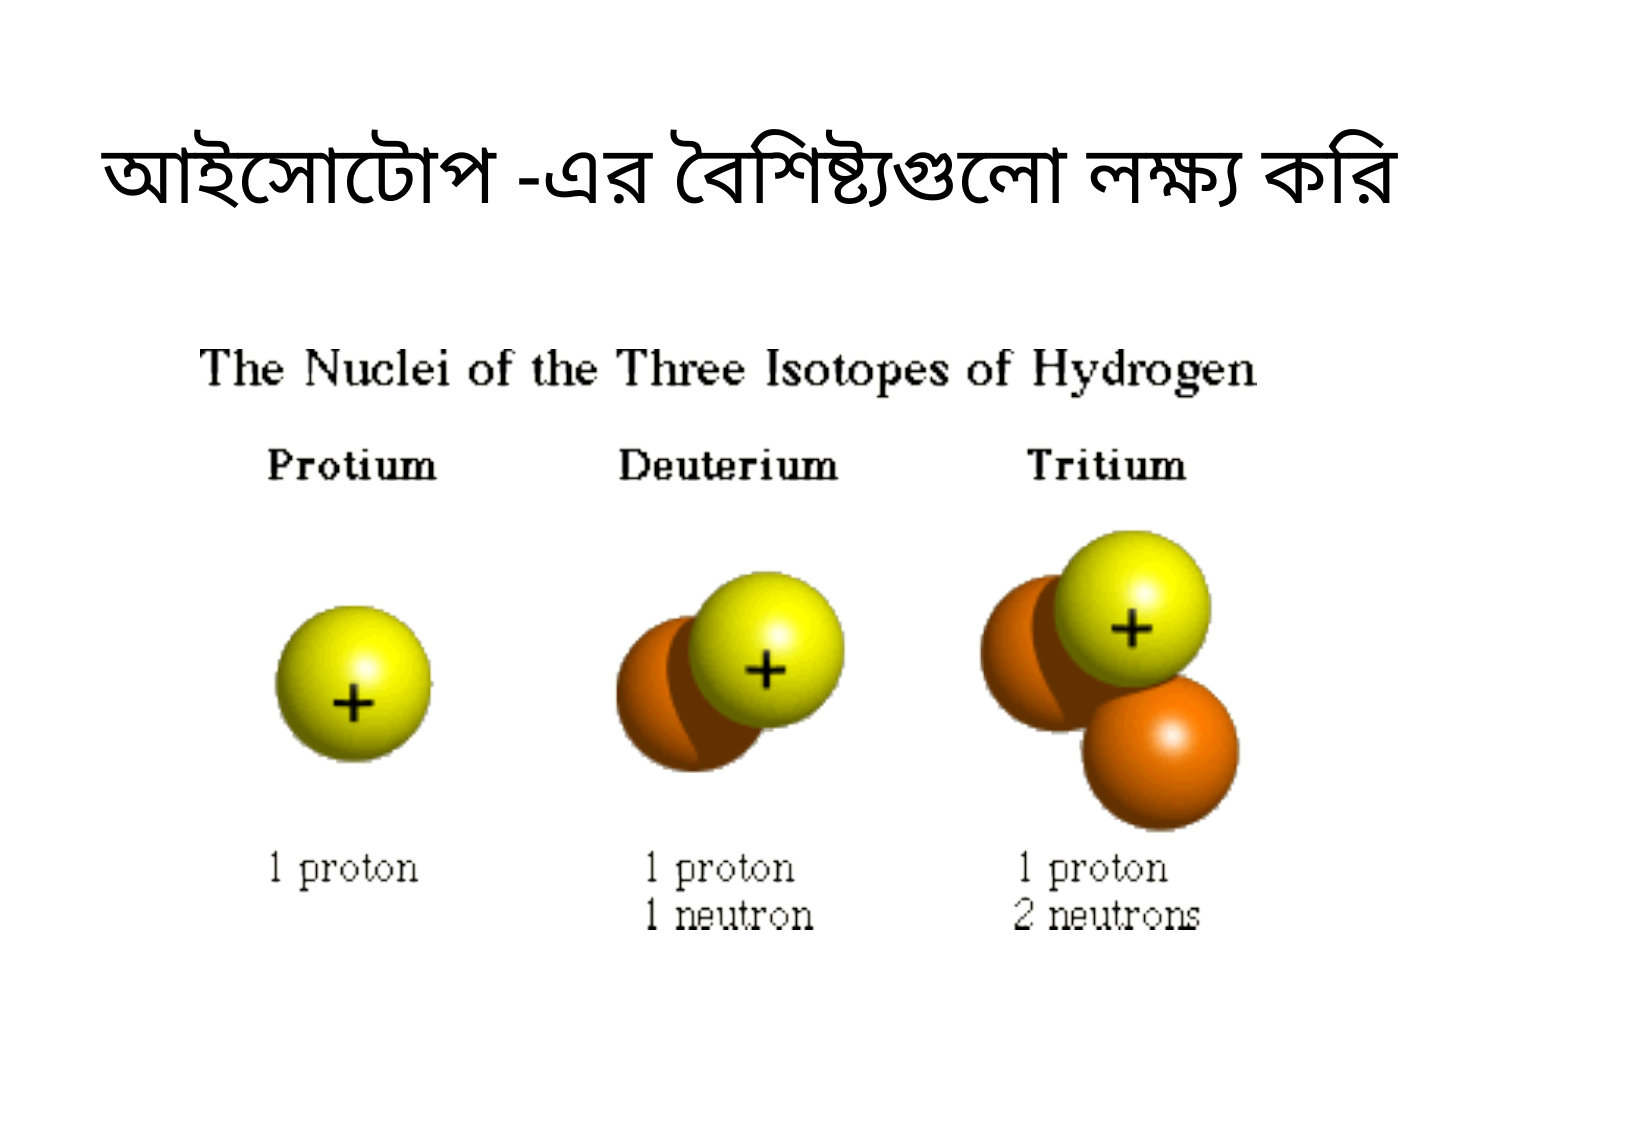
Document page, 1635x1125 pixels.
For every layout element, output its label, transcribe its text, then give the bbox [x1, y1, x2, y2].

picture [199, 349, 1257, 931]
text_box আইসোটোপ -এর বৈশিষ্ট্যগুলো লক্ষ্য করি [74, 115, 1425, 303]
